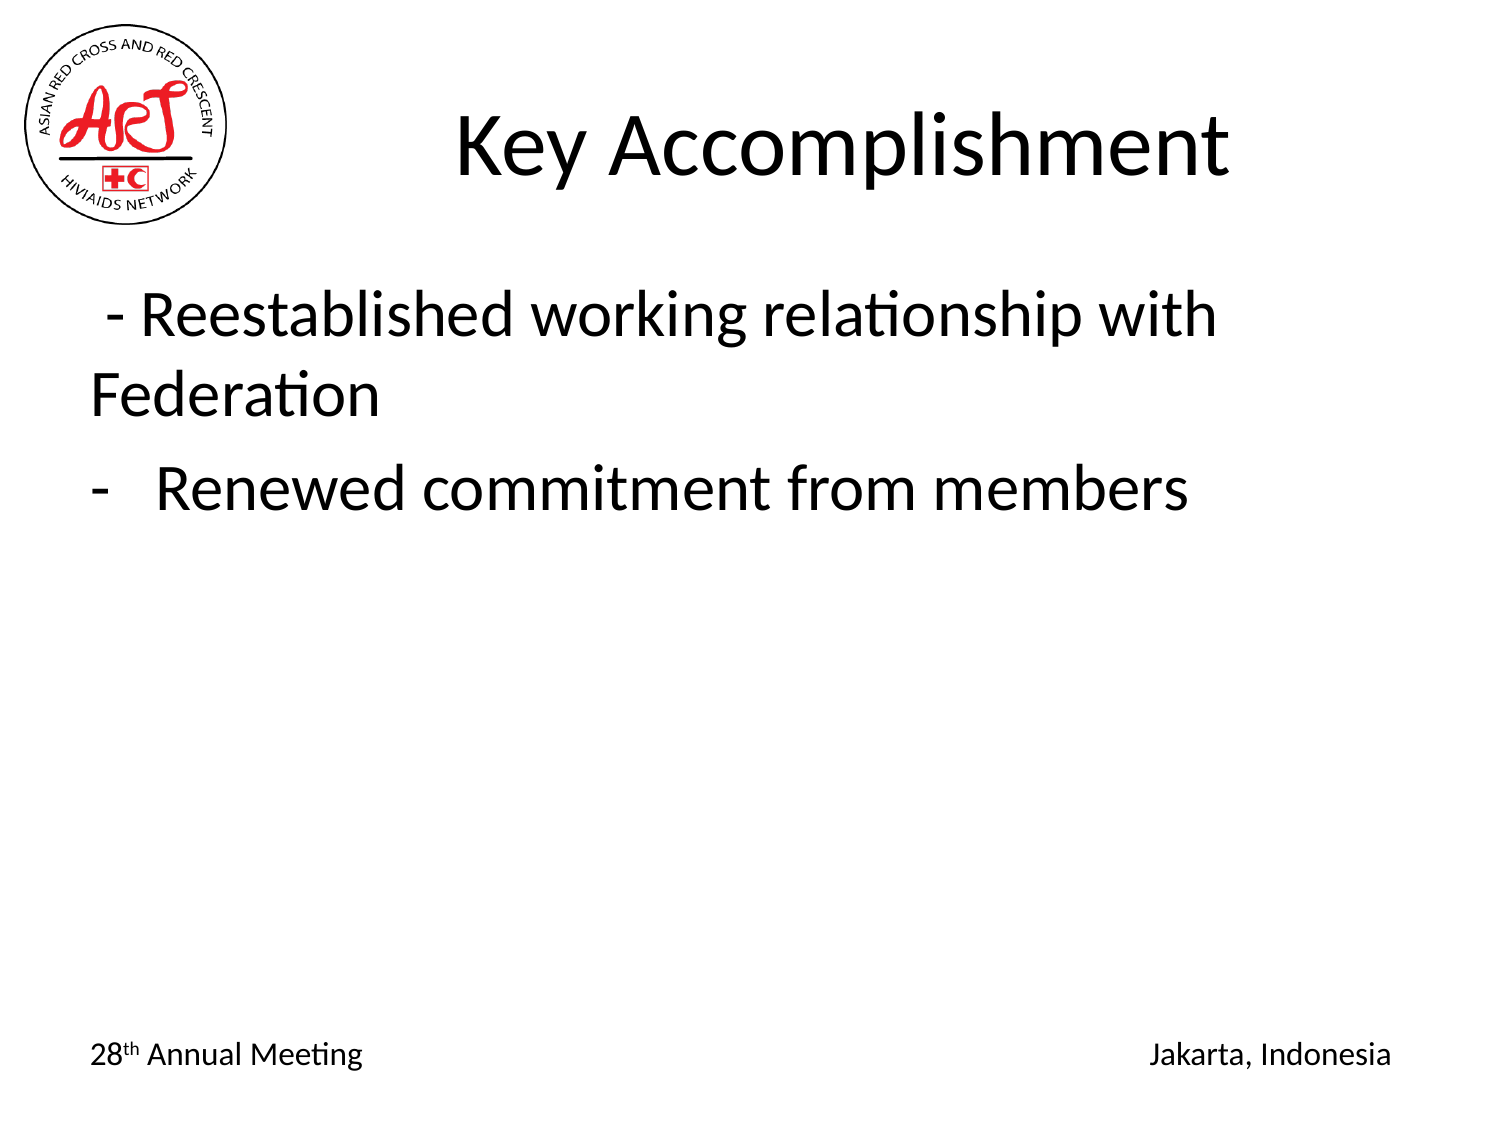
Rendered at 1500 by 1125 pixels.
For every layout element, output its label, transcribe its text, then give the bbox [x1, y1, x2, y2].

text_box 28th Annual Meeting Jakarta, Indonesia [74, 1024, 1425, 1080]
title Key Accomplishment [262, 45, 1425, 233]
picture [24, 24, 227, 226]
list - Reestablished working relationship with Federation - Renewed commitment from members [75, 262, 1425, 1005]
